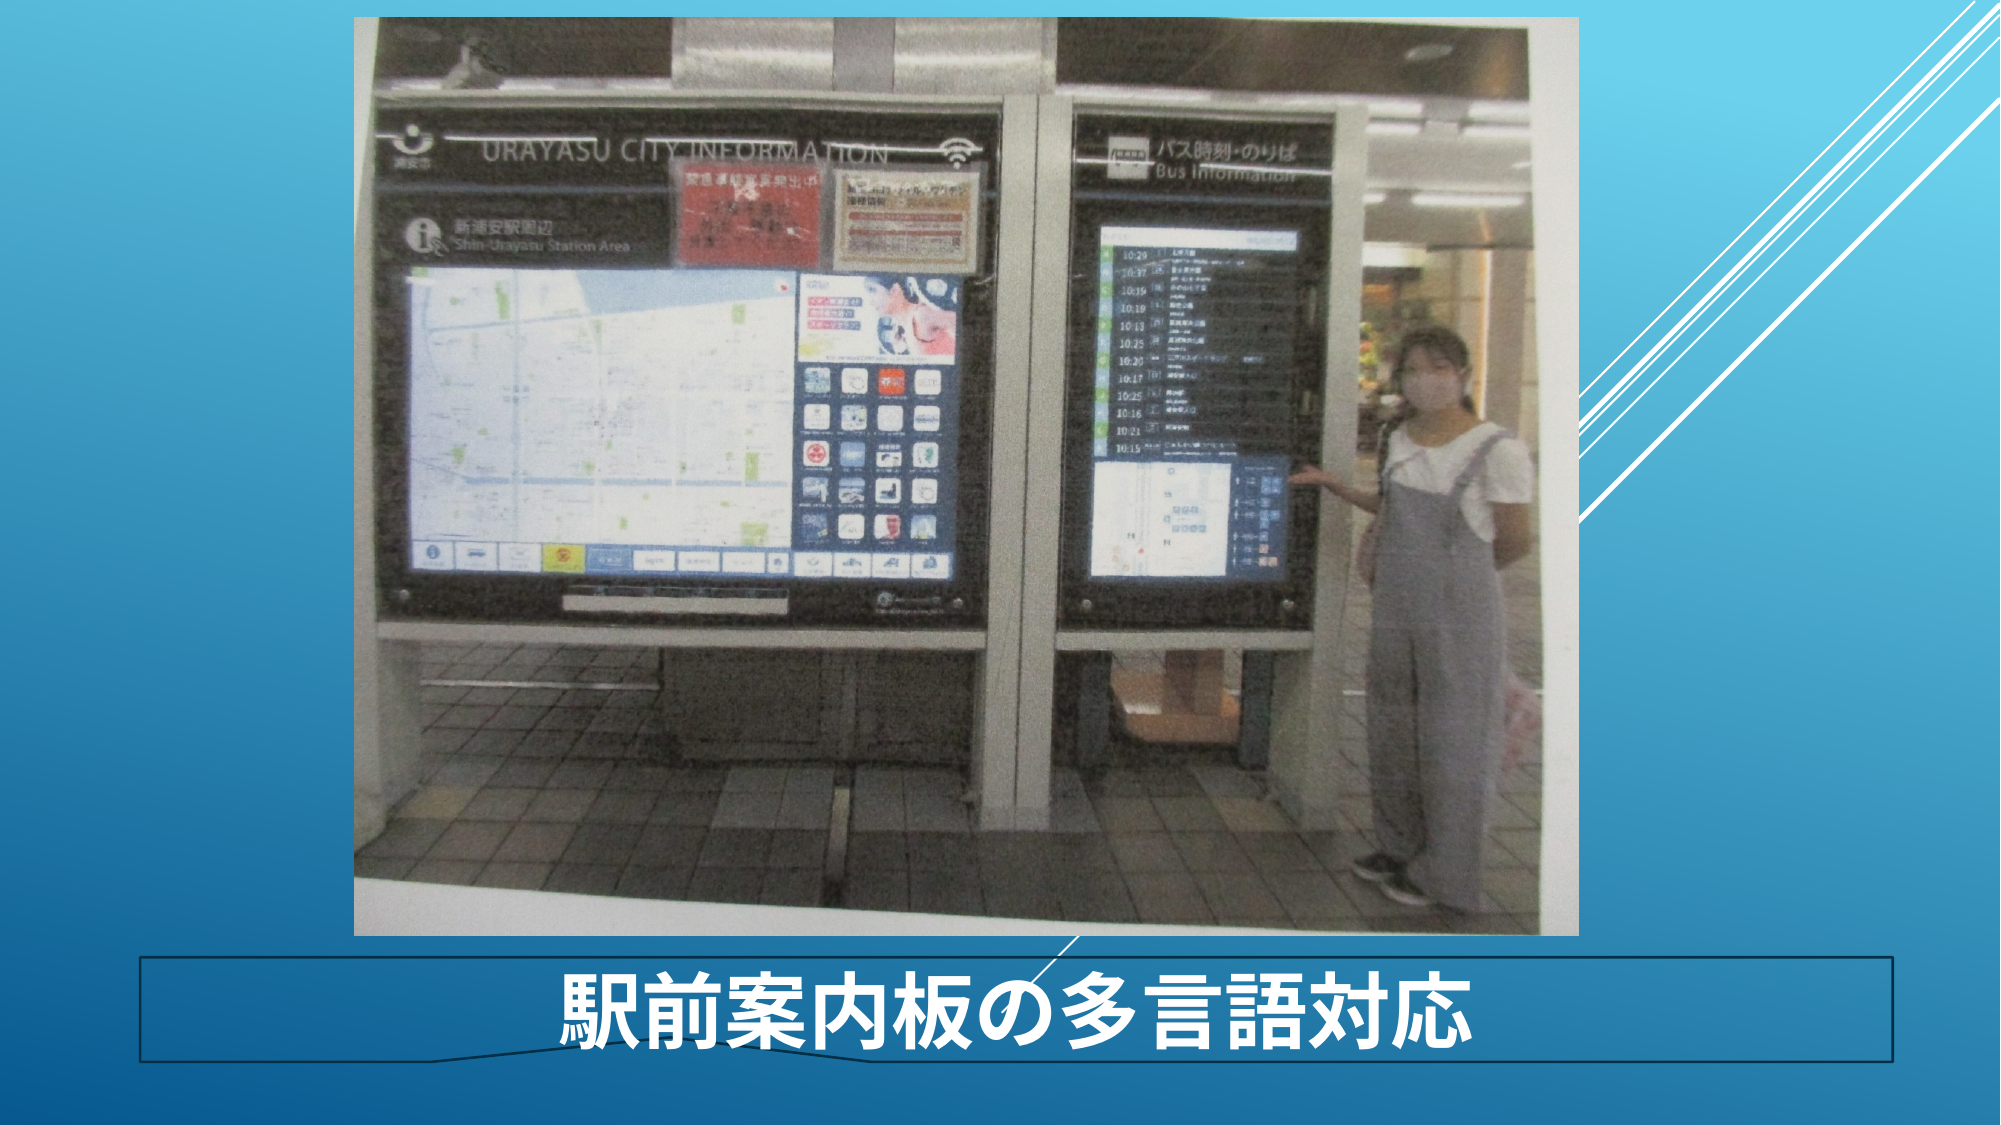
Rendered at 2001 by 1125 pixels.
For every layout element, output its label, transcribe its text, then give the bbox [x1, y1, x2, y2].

picture [354, 16, 1580, 936]
text_box 駅前案内板の多言語対応 [138, 955, 1895, 1064]
